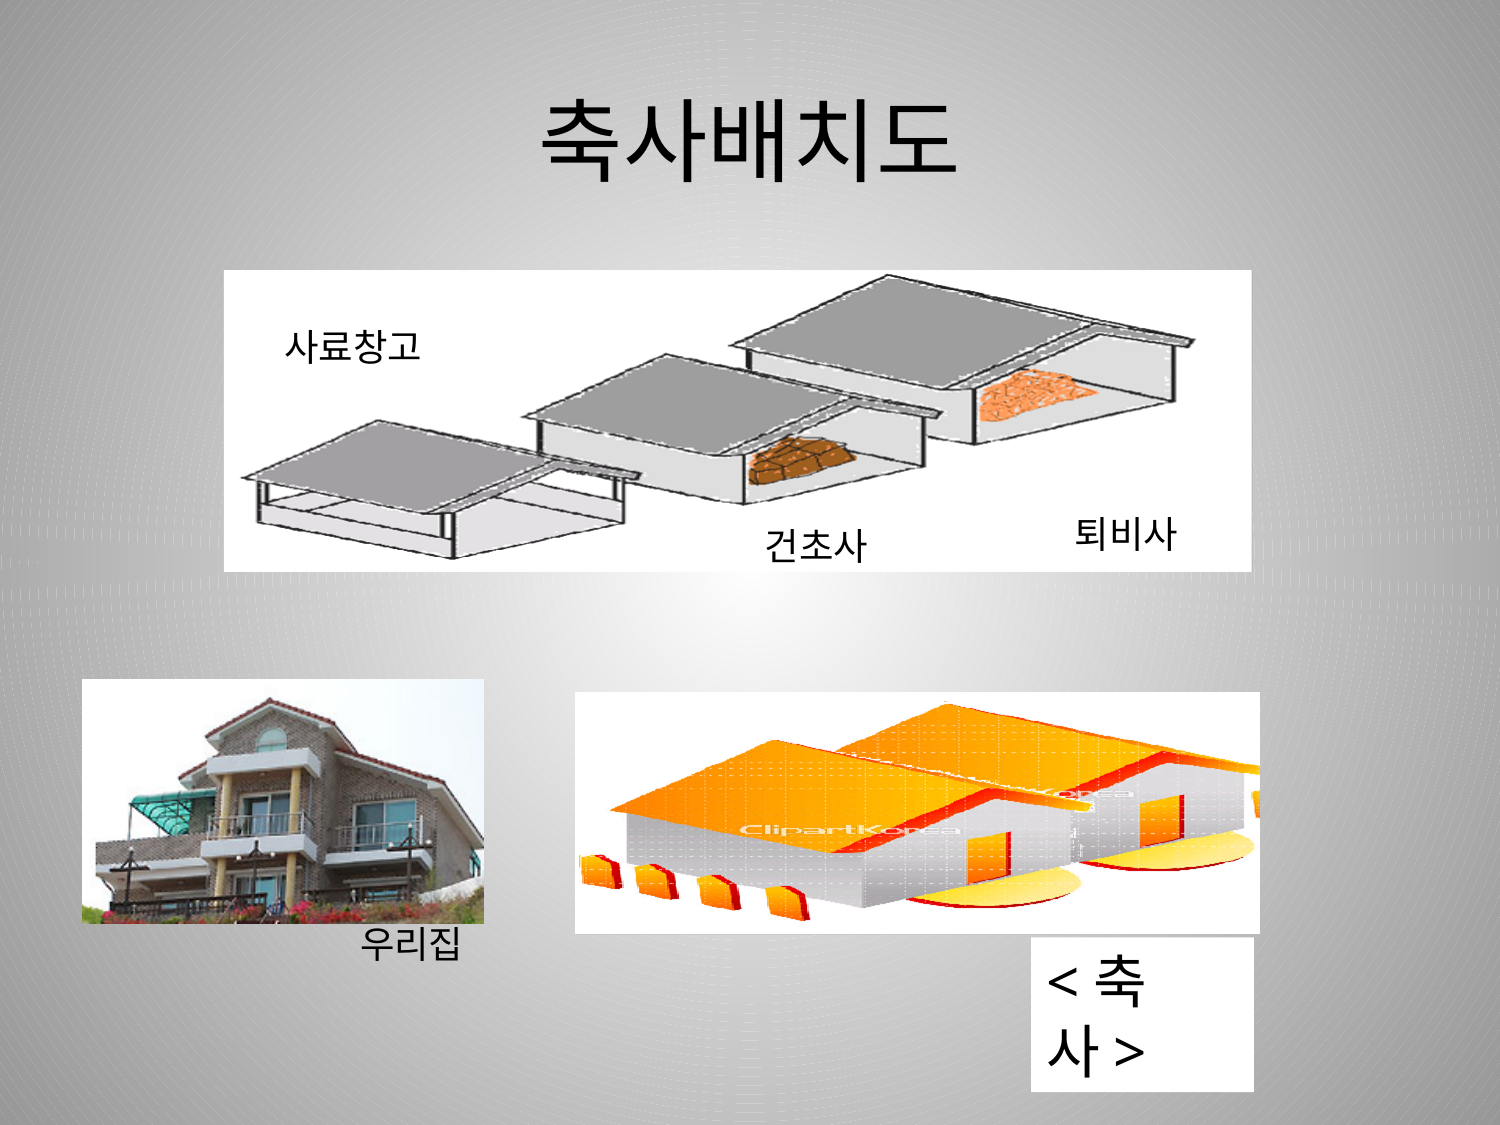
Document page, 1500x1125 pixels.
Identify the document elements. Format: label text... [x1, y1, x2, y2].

title 축사배치도 [75, 45, 1425, 233]
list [81, 679, 484, 924]
text_box 우리집 [345, 932, 479, 974]
picture [222, 269, 1255, 573]
picture [573, 691, 1262, 935]
text_box <축사> [1031, 943, 1254, 1093]
